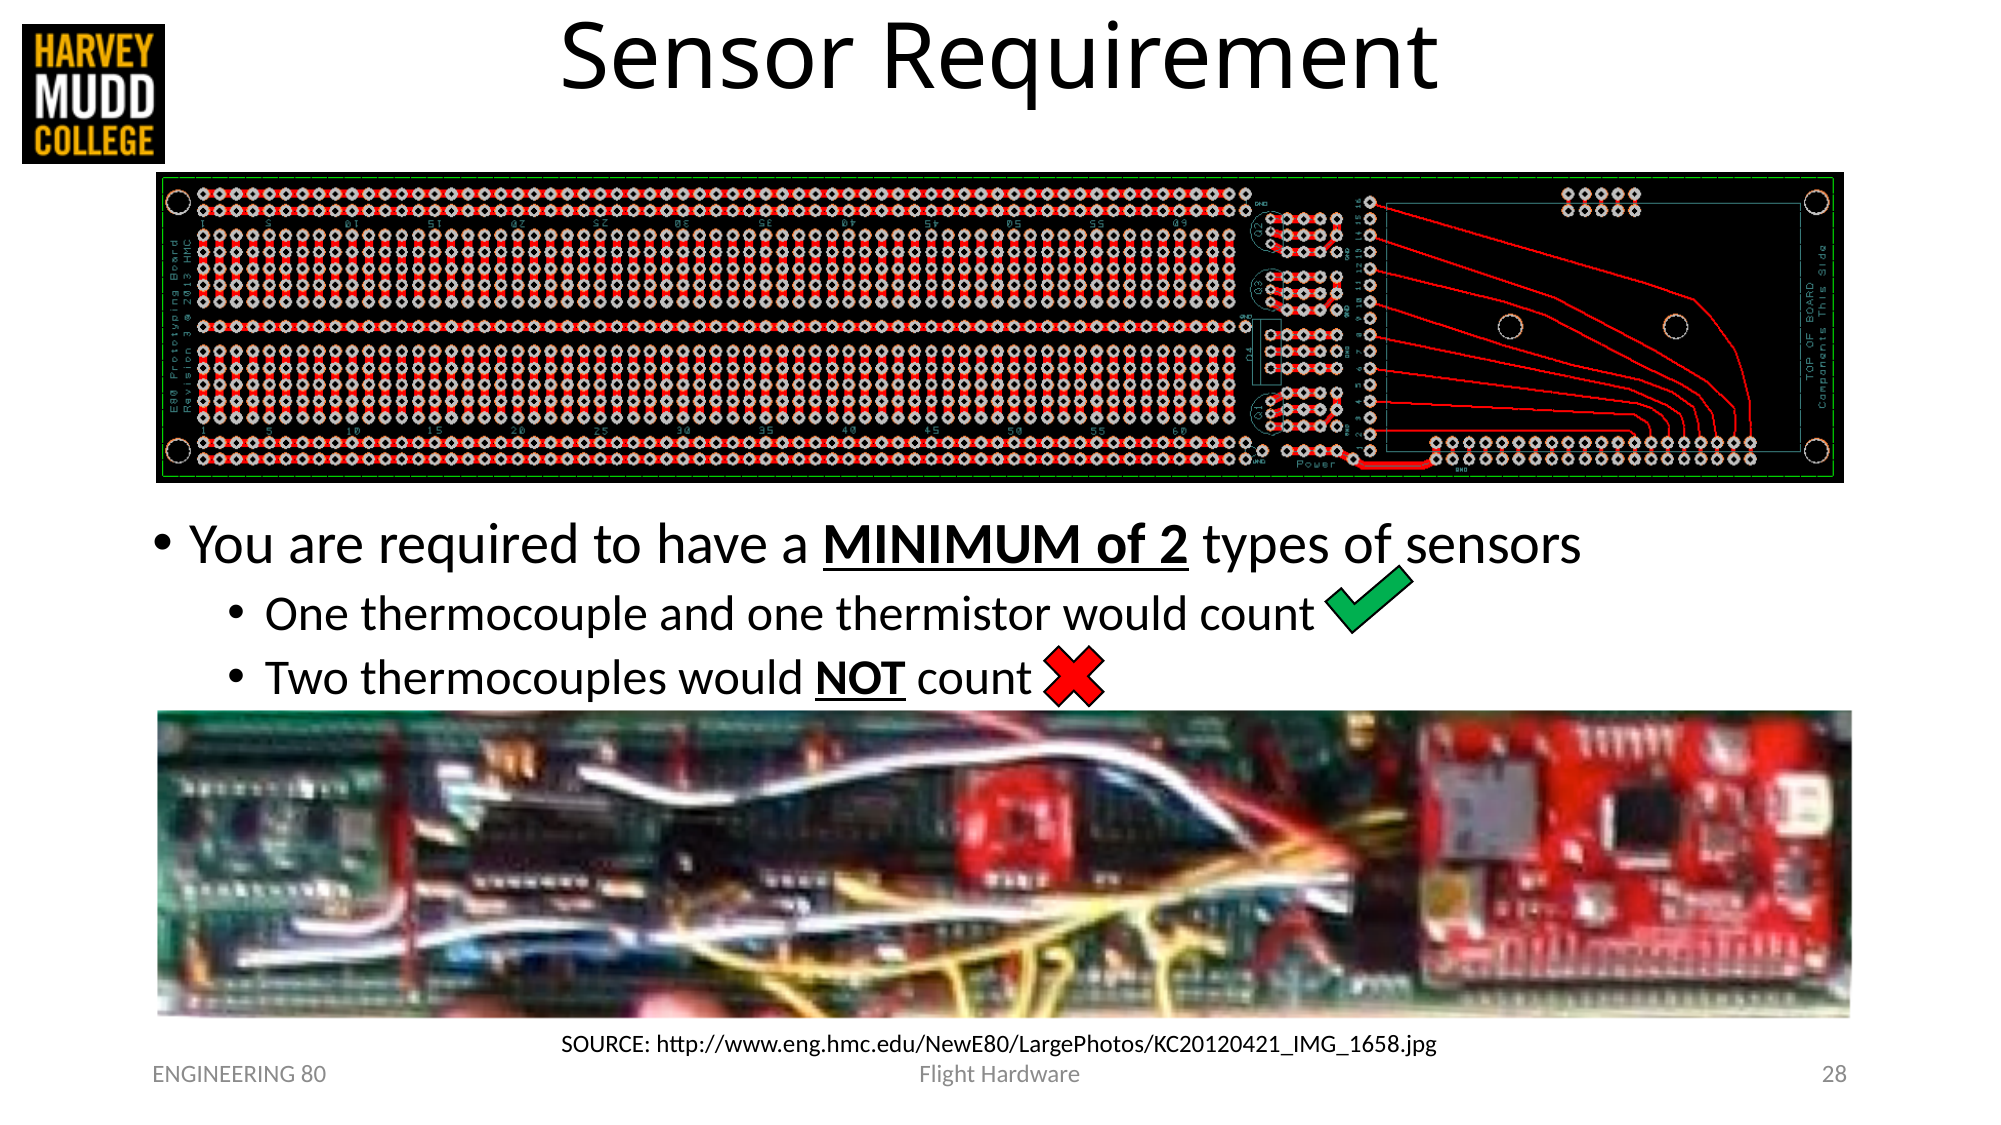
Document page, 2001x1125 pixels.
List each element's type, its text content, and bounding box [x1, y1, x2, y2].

title Sensor Requirement [137, 3, 1863, 116]
slide_number 28 [1412, 1042, 1863, 1103]
footer Flight Hardware [662, 1065, 1338, 1103]
slide_number ENGINEERING 80 [137, 1042, 588, 1103]
picture [156, 172, 1844, 483]
text_box [1042, 645, 1105, 708]
picture [22, 24, 165, 164]
picture [156, 708, 1854, 1022]
list You are required to have a MINIMUM of 2 types of sensors One thermocouple and one thermistor would count Two thermocouples would NOT count [137, 163, 1863, 1014]
text_box [1324, 564, 1414, 635]
text_box SOURCE: http://www.eng.hmc.edu/NewE80/LargePhotos/KC20120421_IMG_1658.jpg [309, 1022, 1691, 1065]
